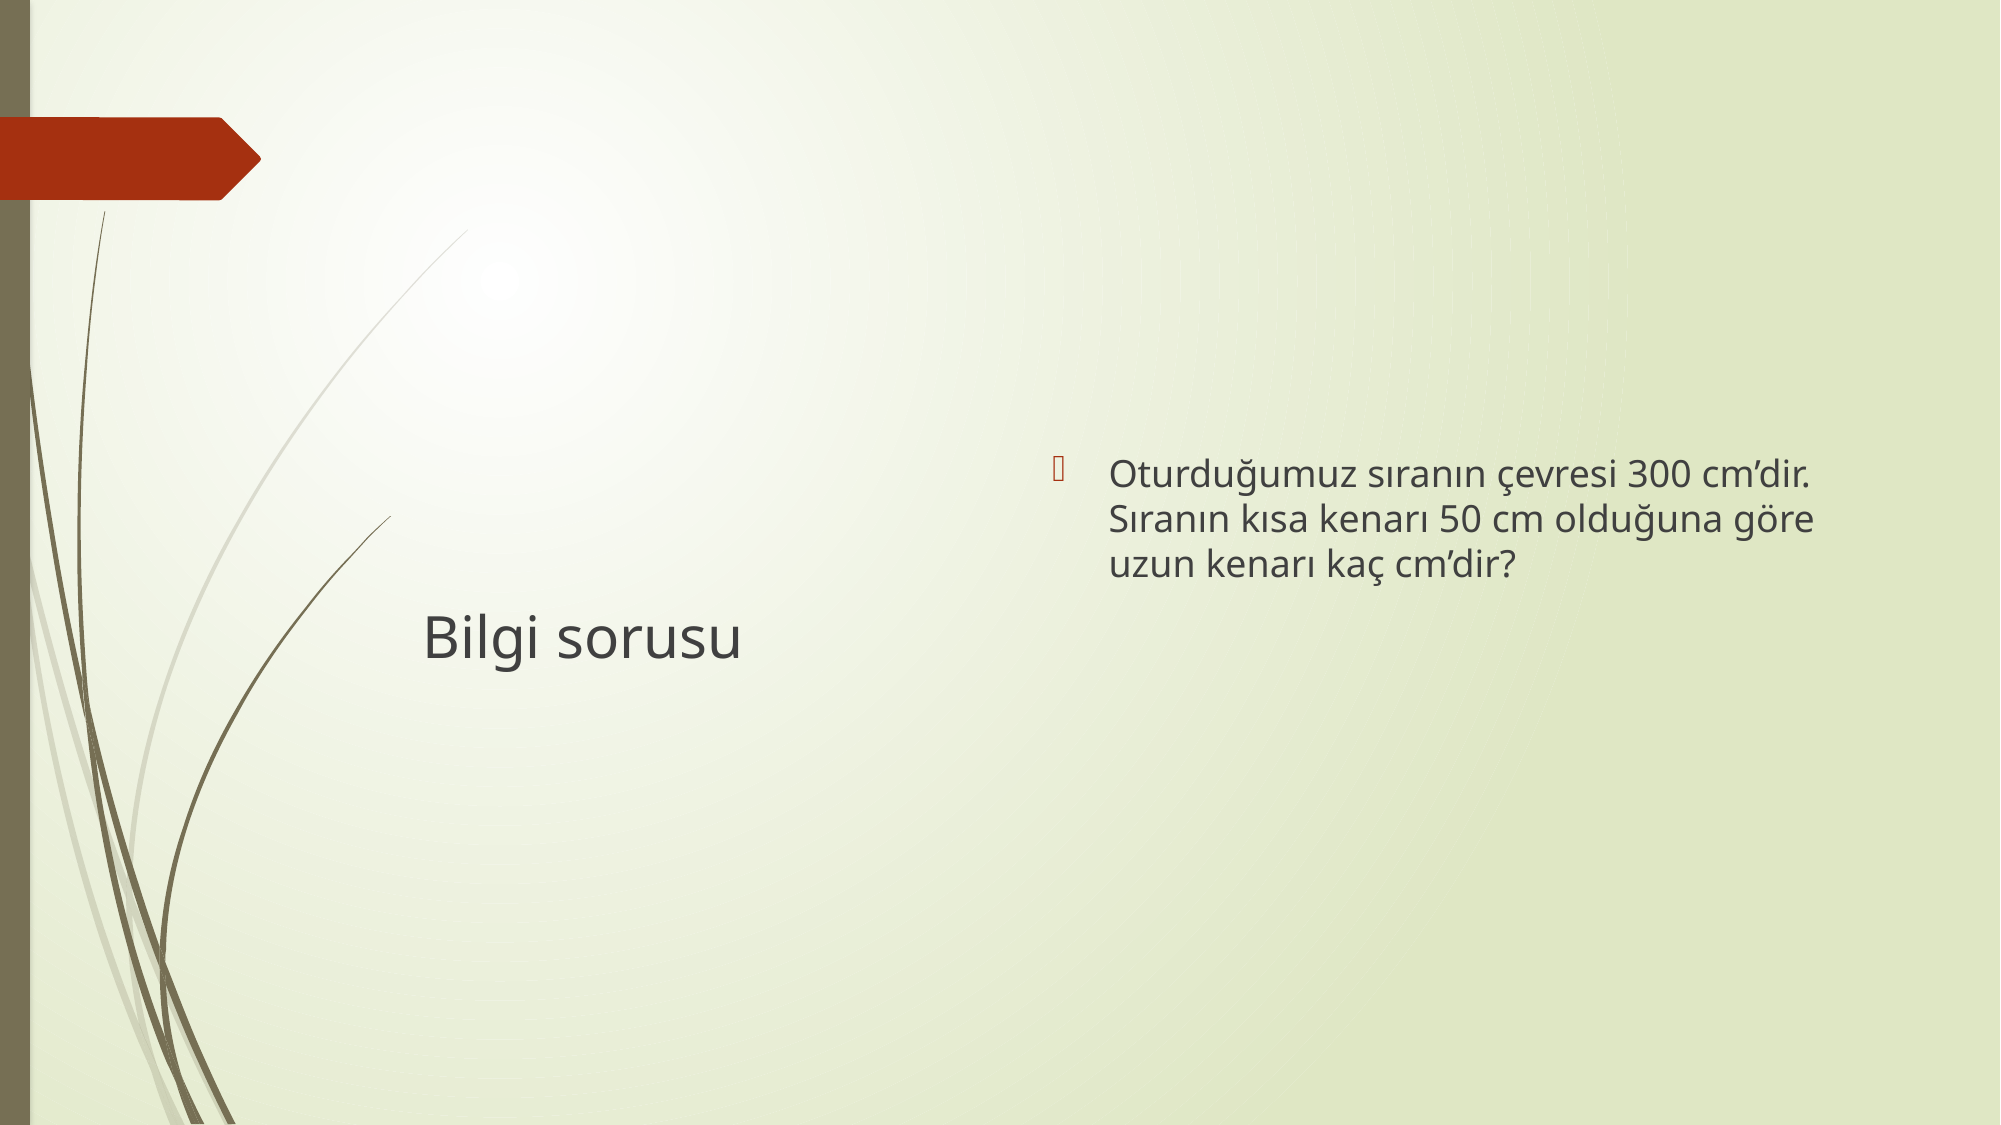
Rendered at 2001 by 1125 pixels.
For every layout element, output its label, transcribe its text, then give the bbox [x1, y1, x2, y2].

list Oturduğumuz sıranın çevresi 300 cm’dir. Sıranın kısa kenarı 50 cm olduğuna göre uzun kenarı kaç cm’dir? [1037, 73, 1888, 962]
list Bilgi sorusu [407, 536, 983, 775]
